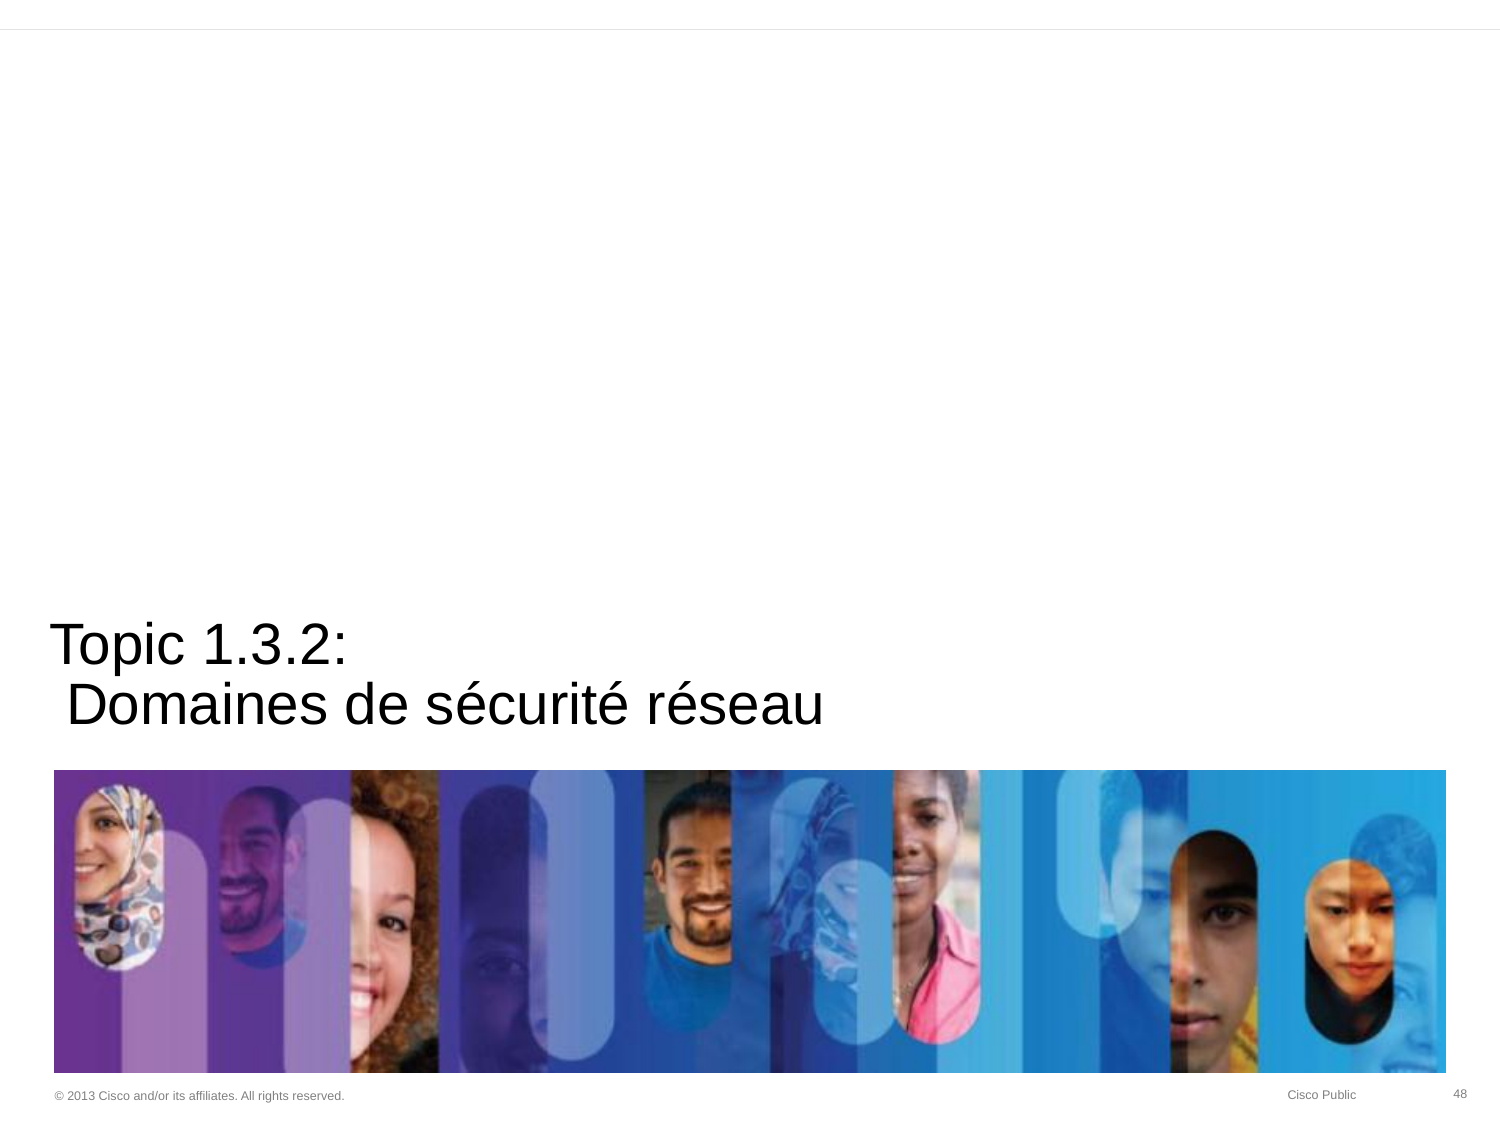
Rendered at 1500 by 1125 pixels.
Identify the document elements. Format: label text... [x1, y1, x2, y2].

title Topic 1.3.2: Domaines de sécurité réseau [36, 65, 1439, 744]
picture [54, 770, 1446, 1073]
